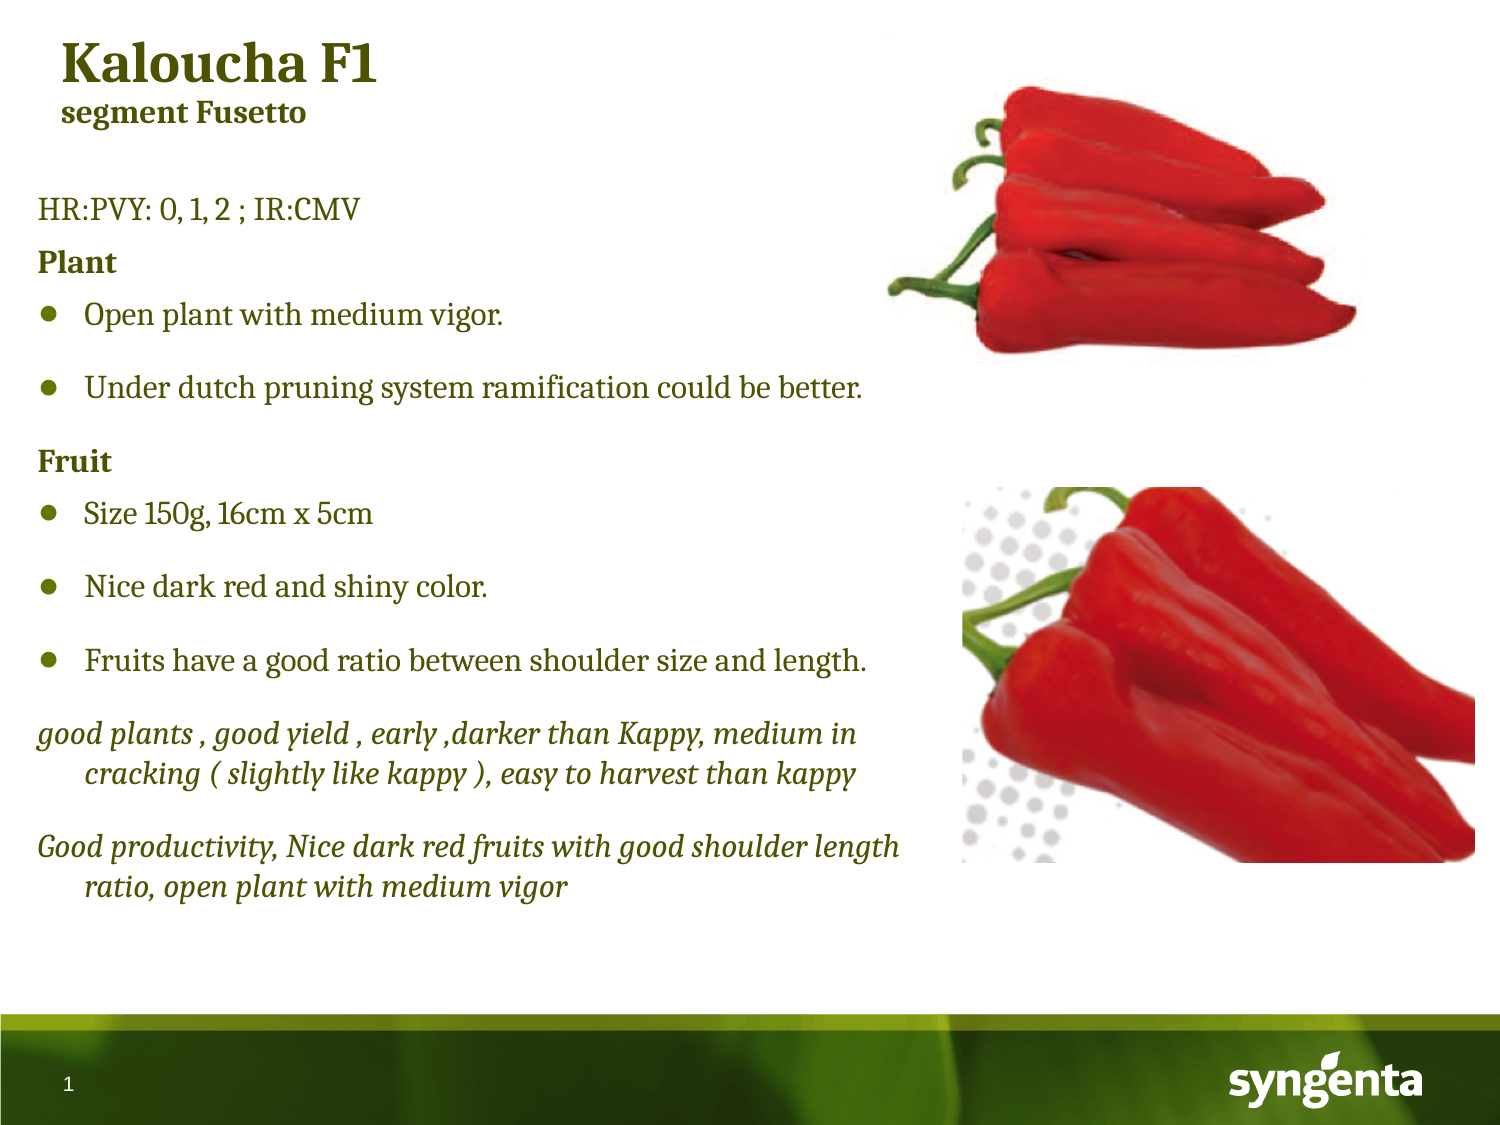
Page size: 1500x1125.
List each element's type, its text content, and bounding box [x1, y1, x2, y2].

picture [962, 487, 1476, 863]
list HR:PVY: 0, 1, 2 ; IR:CMV Plant Open plant with medium vigor. Under dutch pruning system ramification could be better. Fruit Size 150g, 16cm x 5cm Nice dark red and shiny color. Fruits have a good ratio between shoulder size and length. good plants , good yield , early ,darker than Kappy, medium in cracking ( slightly like kappy ), easy to harvest than kappy Good productivity, Nice dark red fruits with good shoulder length ratio, open plant with medium vigor [37, 187, 938, 1038]
picture [886, 37, 1363, 388]
title Kaloucha F1 segment Fusetto [60, 14, 1449, 149]
picture [0, 1011, 1500, 1125]
